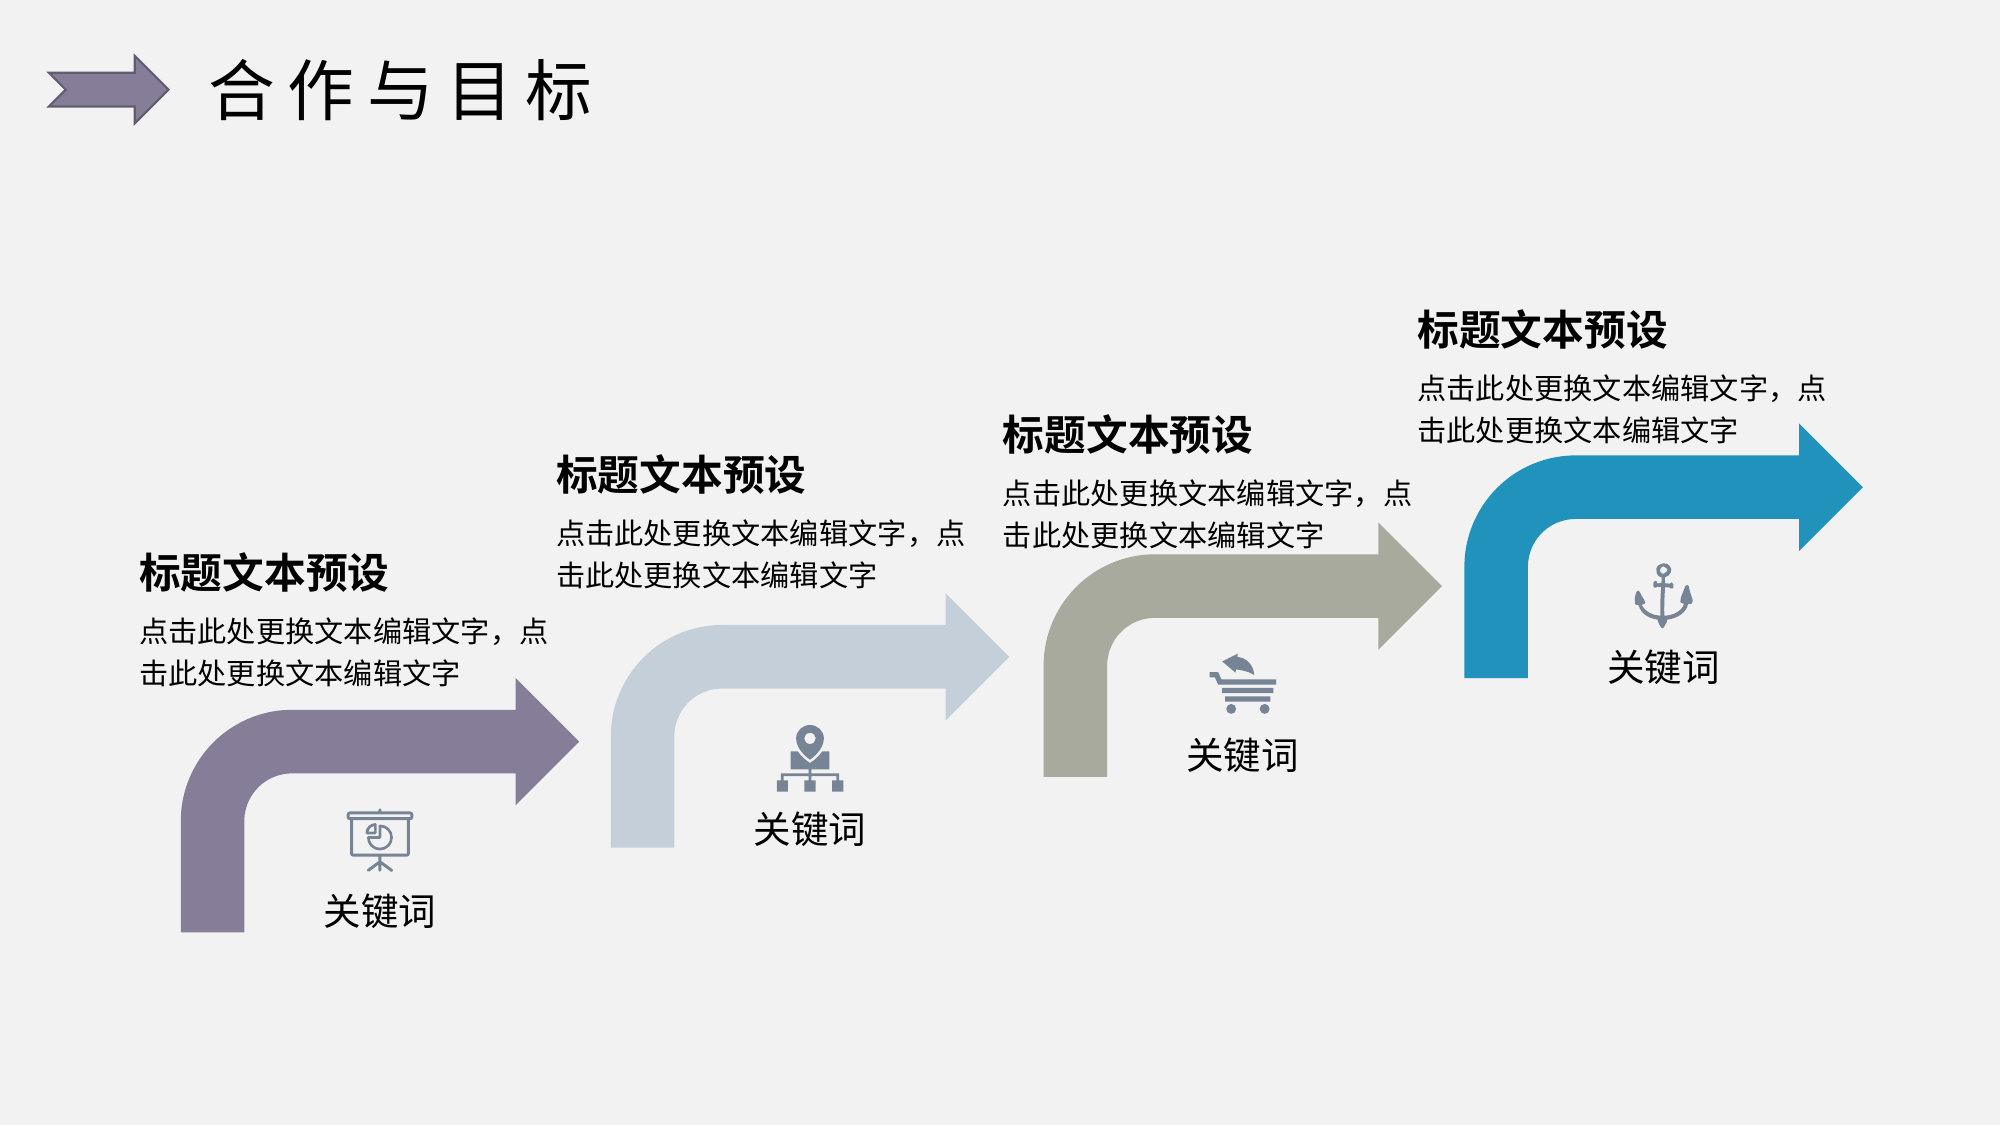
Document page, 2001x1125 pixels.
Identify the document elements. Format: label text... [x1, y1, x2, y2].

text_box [139, 293, 1863, 972]
text_box [46, 53, 170, 126]
text_box 合作与目标 [193, 41, 789, 137]
